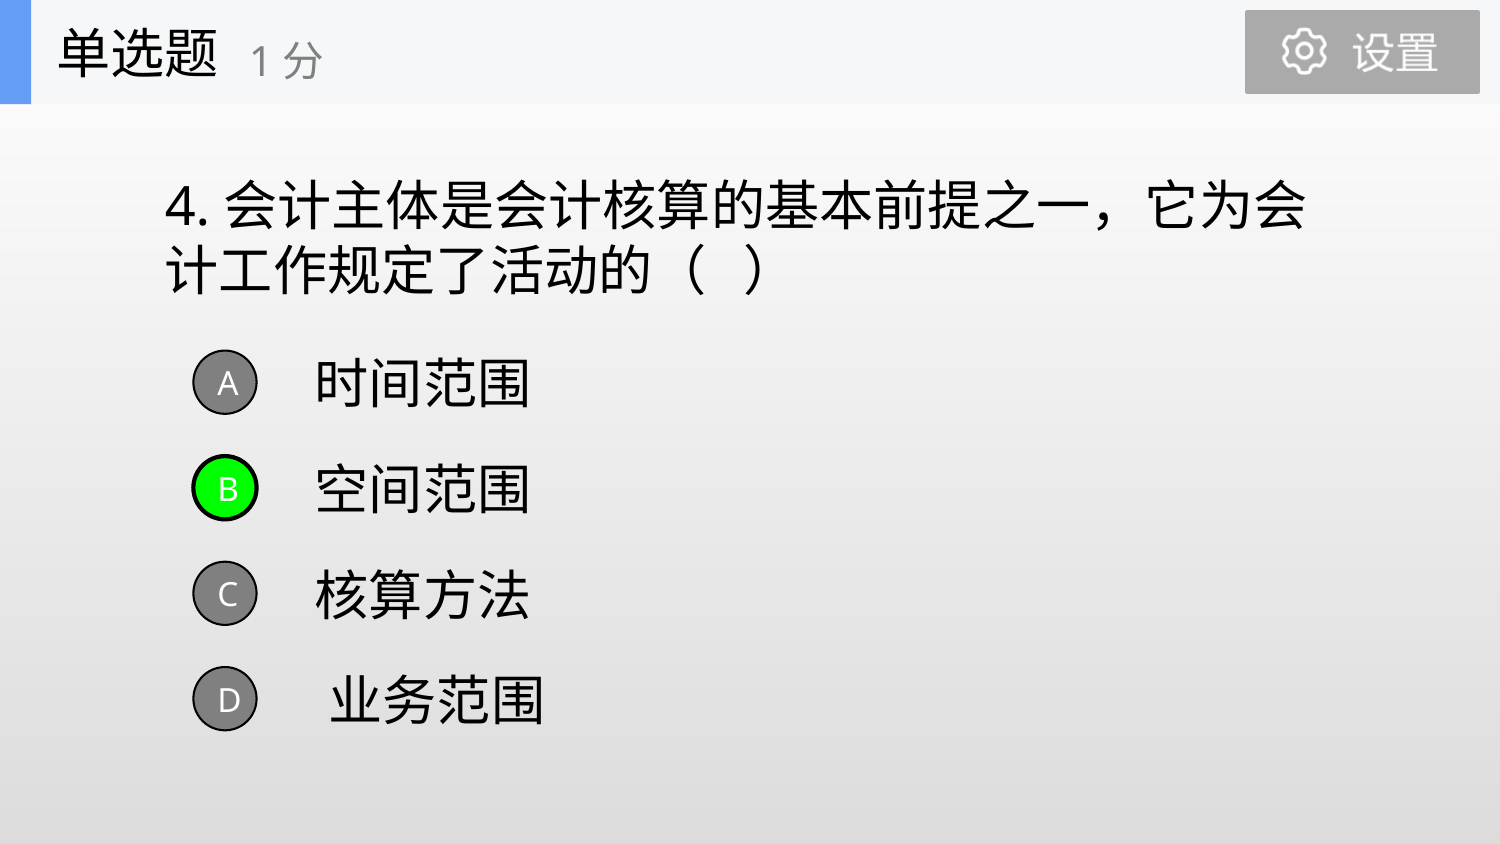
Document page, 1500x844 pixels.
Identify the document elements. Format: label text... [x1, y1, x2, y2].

text_box C [192, 560, 258, 626]
text_box 空间范围 [299, 448, 1350, 528]
picture [1245, 10, 1480, 94]
text_box 时间范围 [299, 342, 1350, 422]
text_box 核算方法 [299, 553, 1350, 633]
text_box B [192, 455, 258, 521]
text_box 4.会计主体是会计核算的基本前提之一，它为会计工作规定了活动的（ ） [149, 105, 1350, 368]
text_box A [192, 349, 258, 415]
text_box D [192, 665, 258, 732]
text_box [0, 0, 1500, 105]
text_box 业务范围 [313, 659, 1350, 739]
